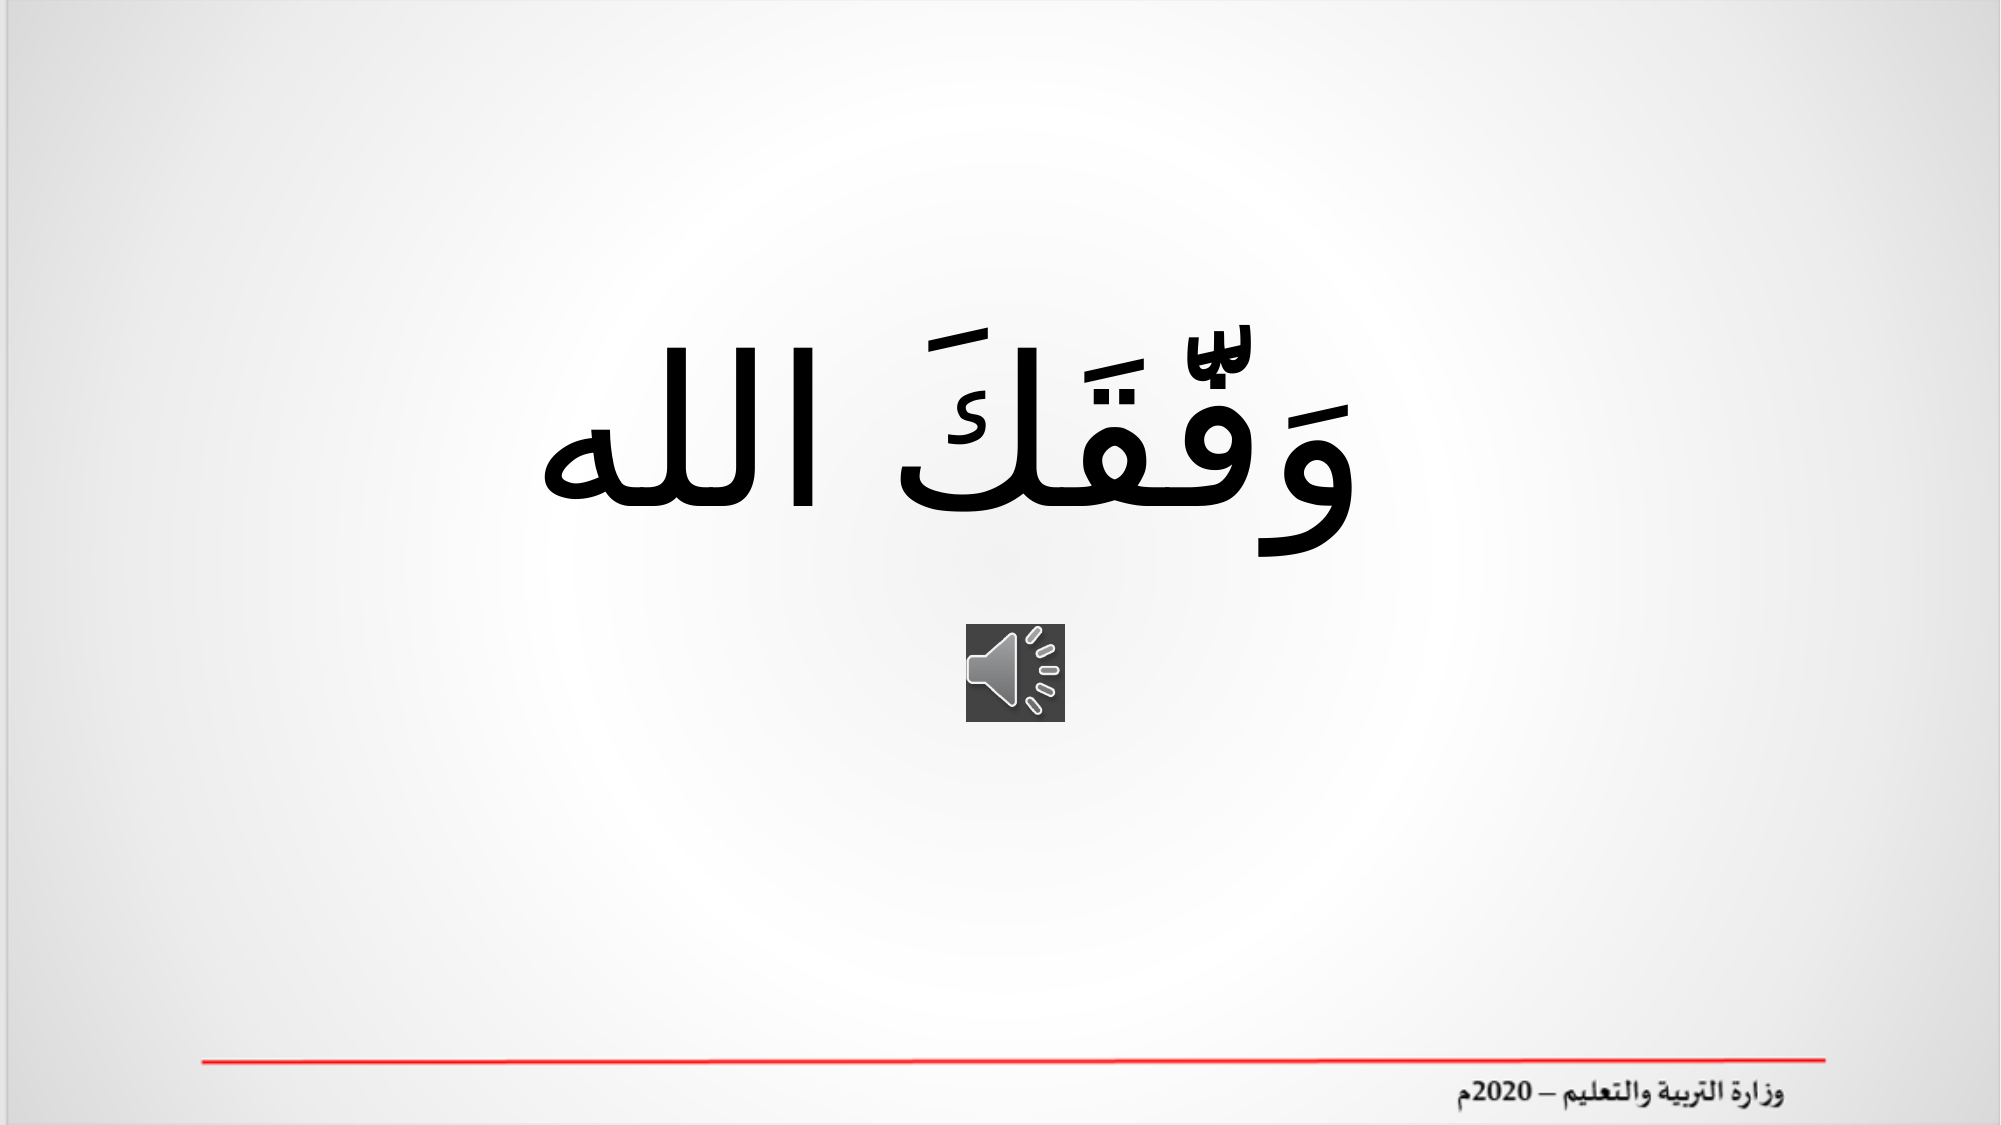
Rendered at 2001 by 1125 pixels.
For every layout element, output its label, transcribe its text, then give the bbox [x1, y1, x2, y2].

picture [0, 0, 2001, 1125]
title وَفَّقَكَ الله [213, 248, 1686, 559]
